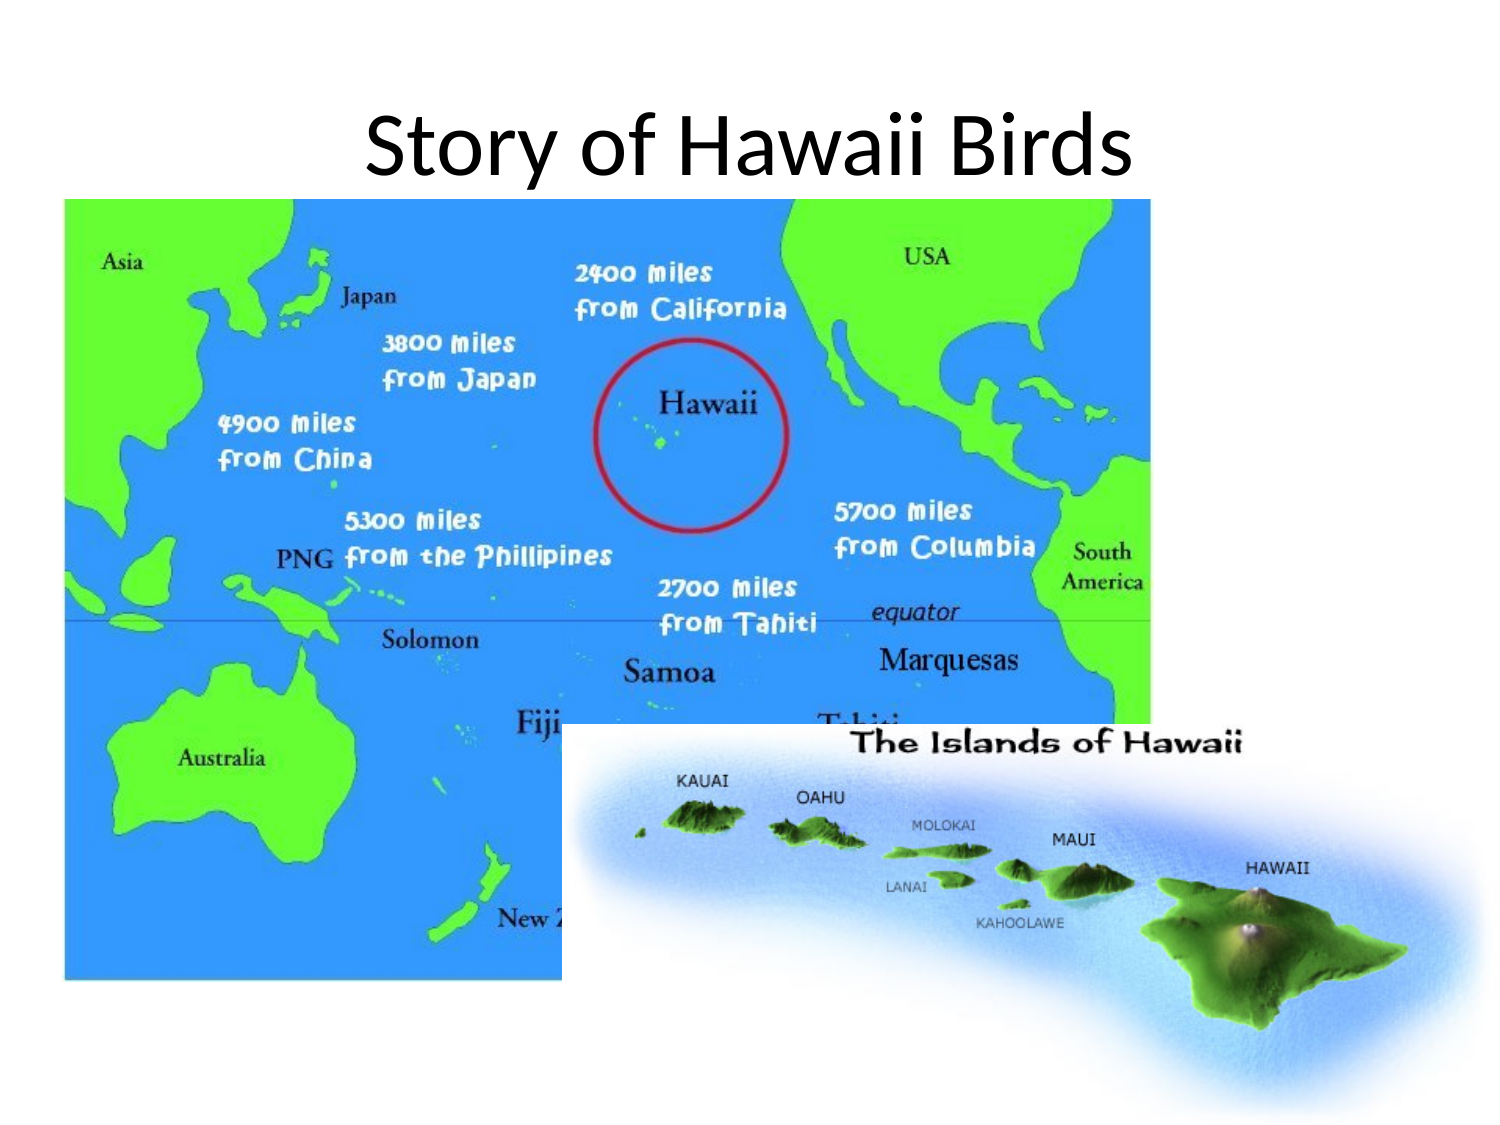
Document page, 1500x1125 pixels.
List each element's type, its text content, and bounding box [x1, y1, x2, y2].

title Story of Hawaii Birds [75, 45, 1425, 233]
picture [62, 199, 1500, 1125]
